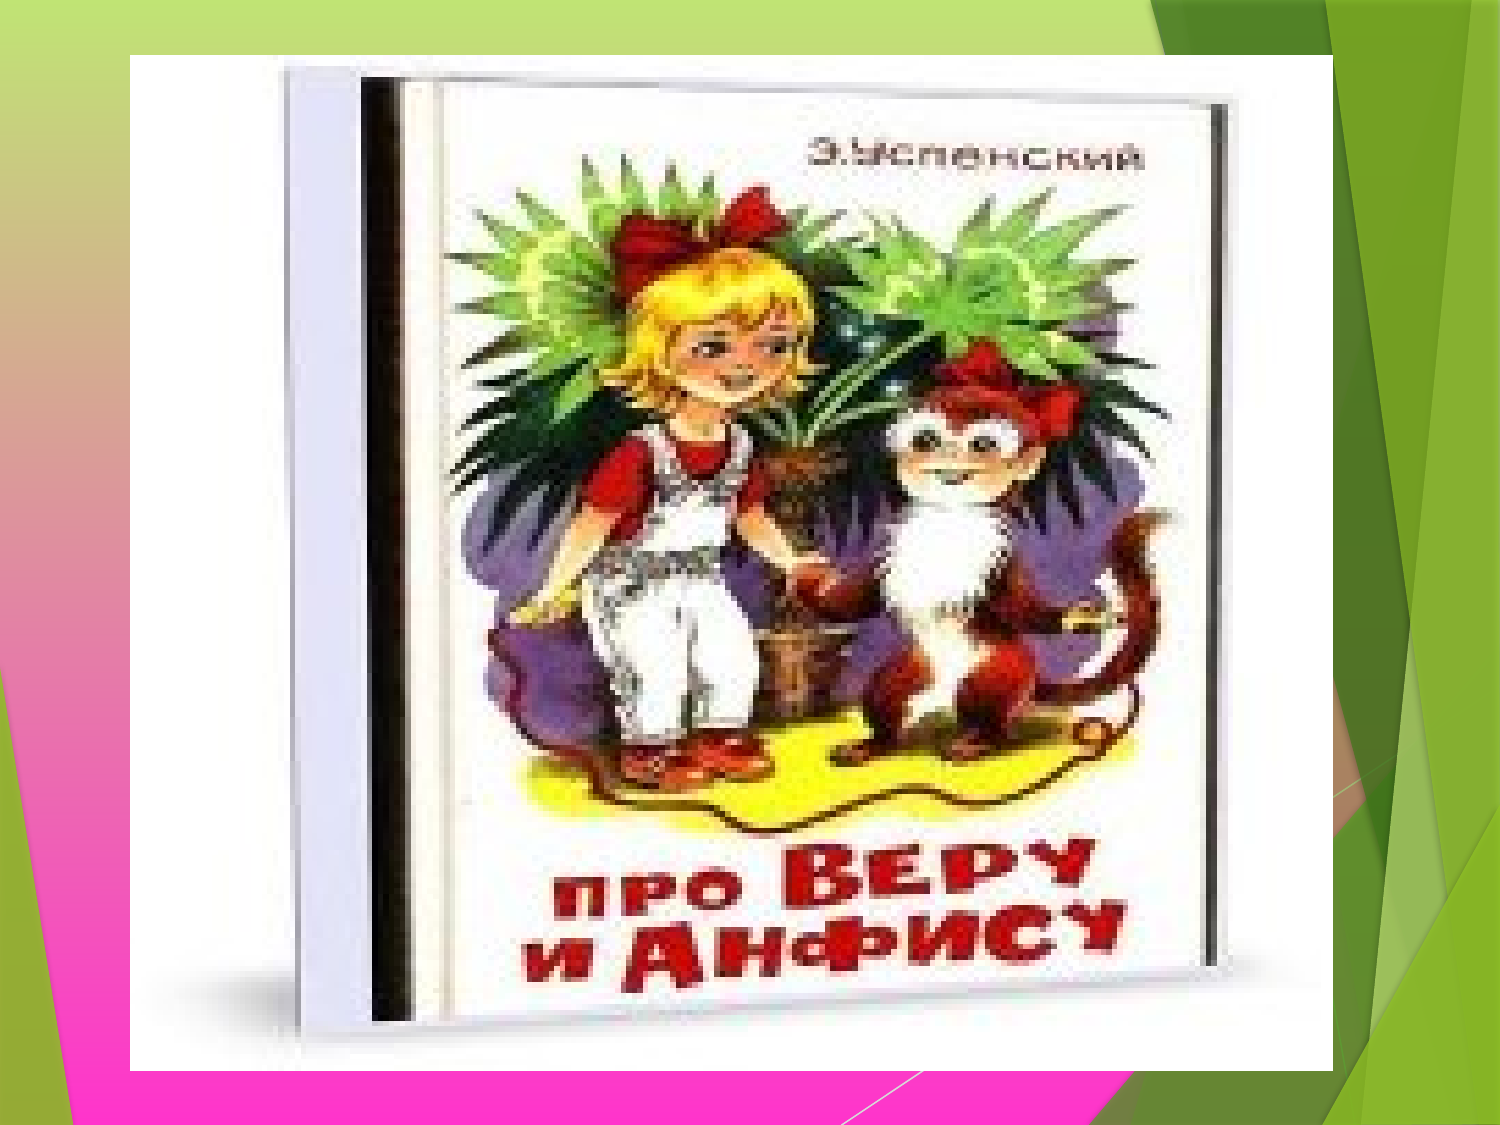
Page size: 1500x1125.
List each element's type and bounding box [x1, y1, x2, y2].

picture [130, 55, 1333, 1071]
